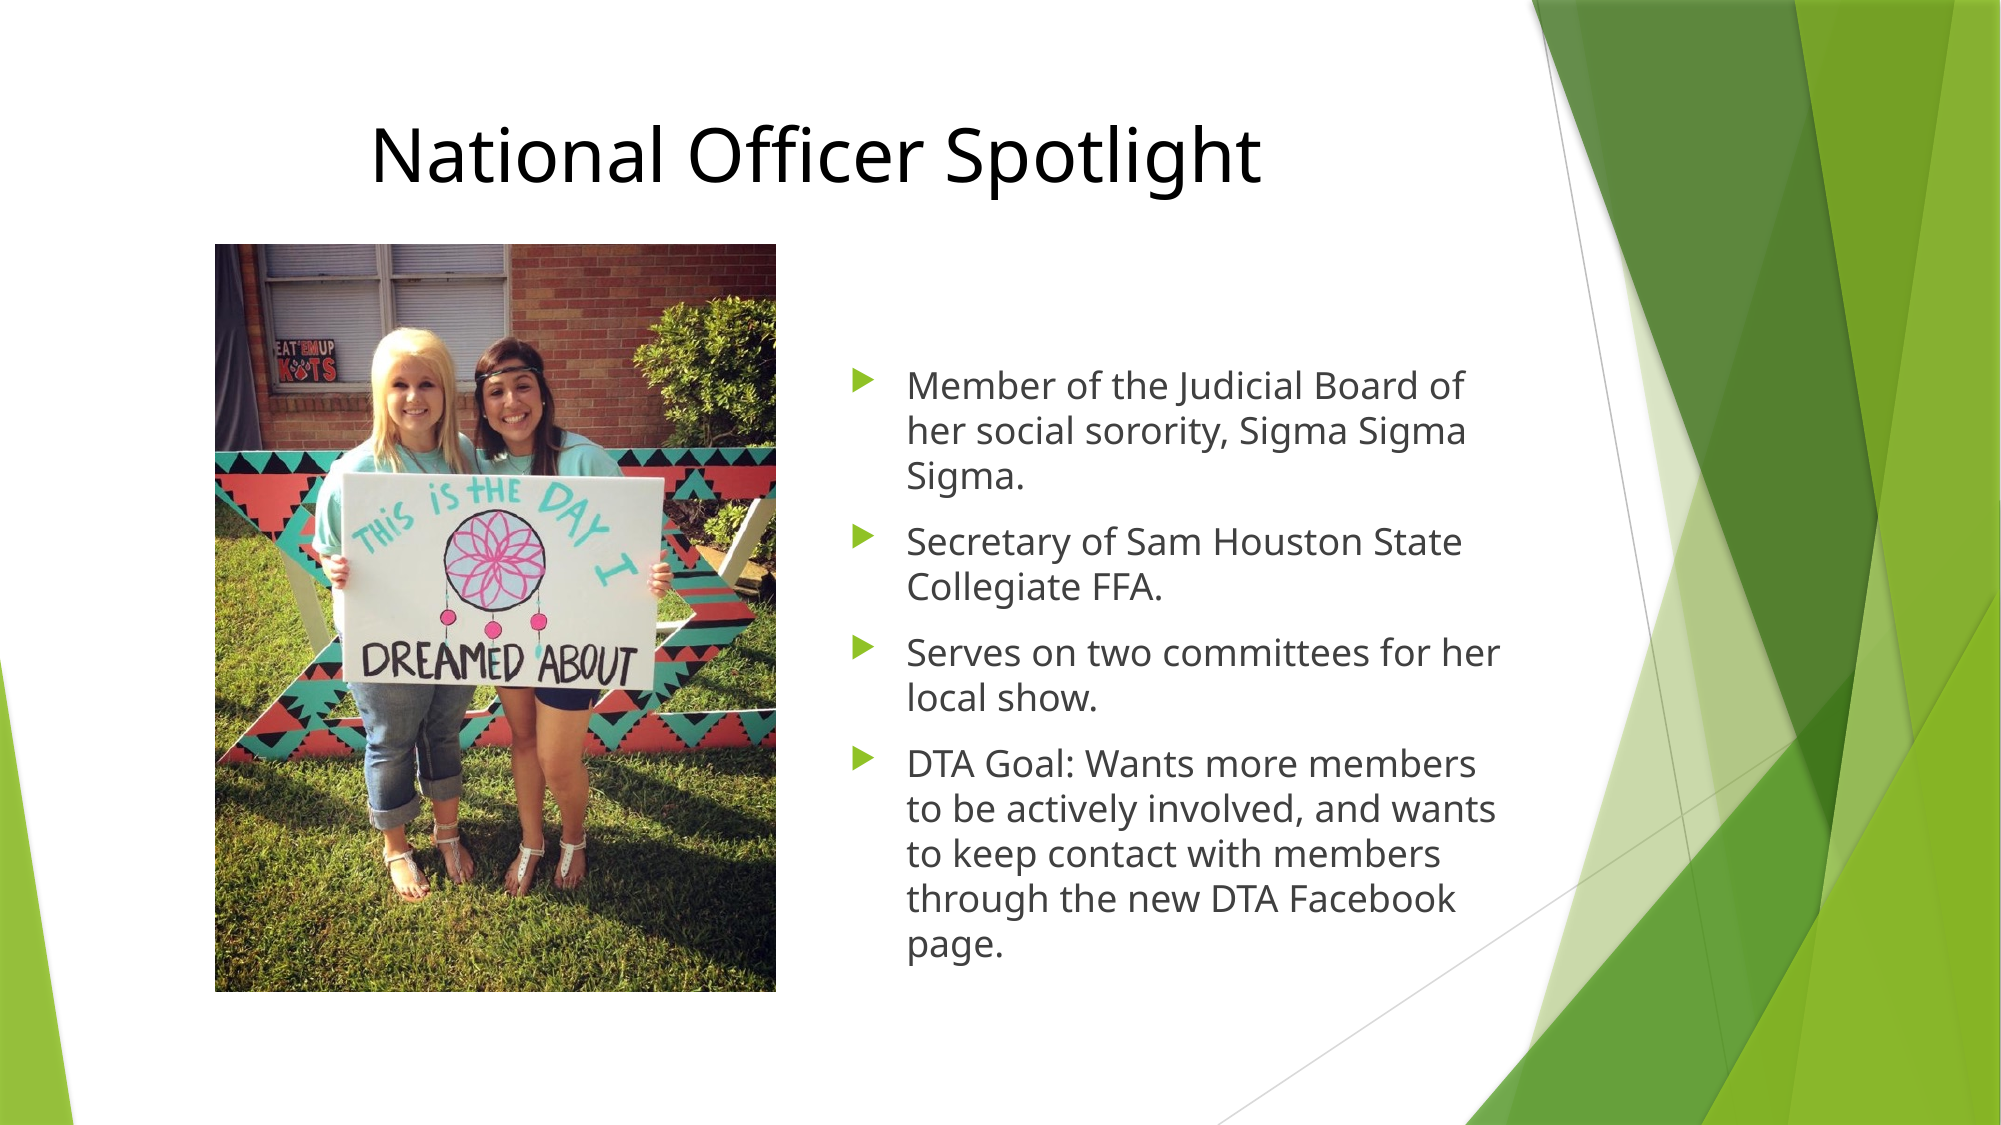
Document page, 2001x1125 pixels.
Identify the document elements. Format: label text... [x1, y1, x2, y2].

list Member of the Judicial Board of her social sorority, Sigma Sigma Sigma. Secretary of Sam Houston State Collegiate FFA. Serves on two committees for her local show. DTA Goal: Wants more members to be actively involved, and wants to keep contact with members through the new DTA Facebook page. [834, 354, 1522, 992]
title National Officer Spotlight [111, 99, 1522, 317]
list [214, 244, 776, 992]
